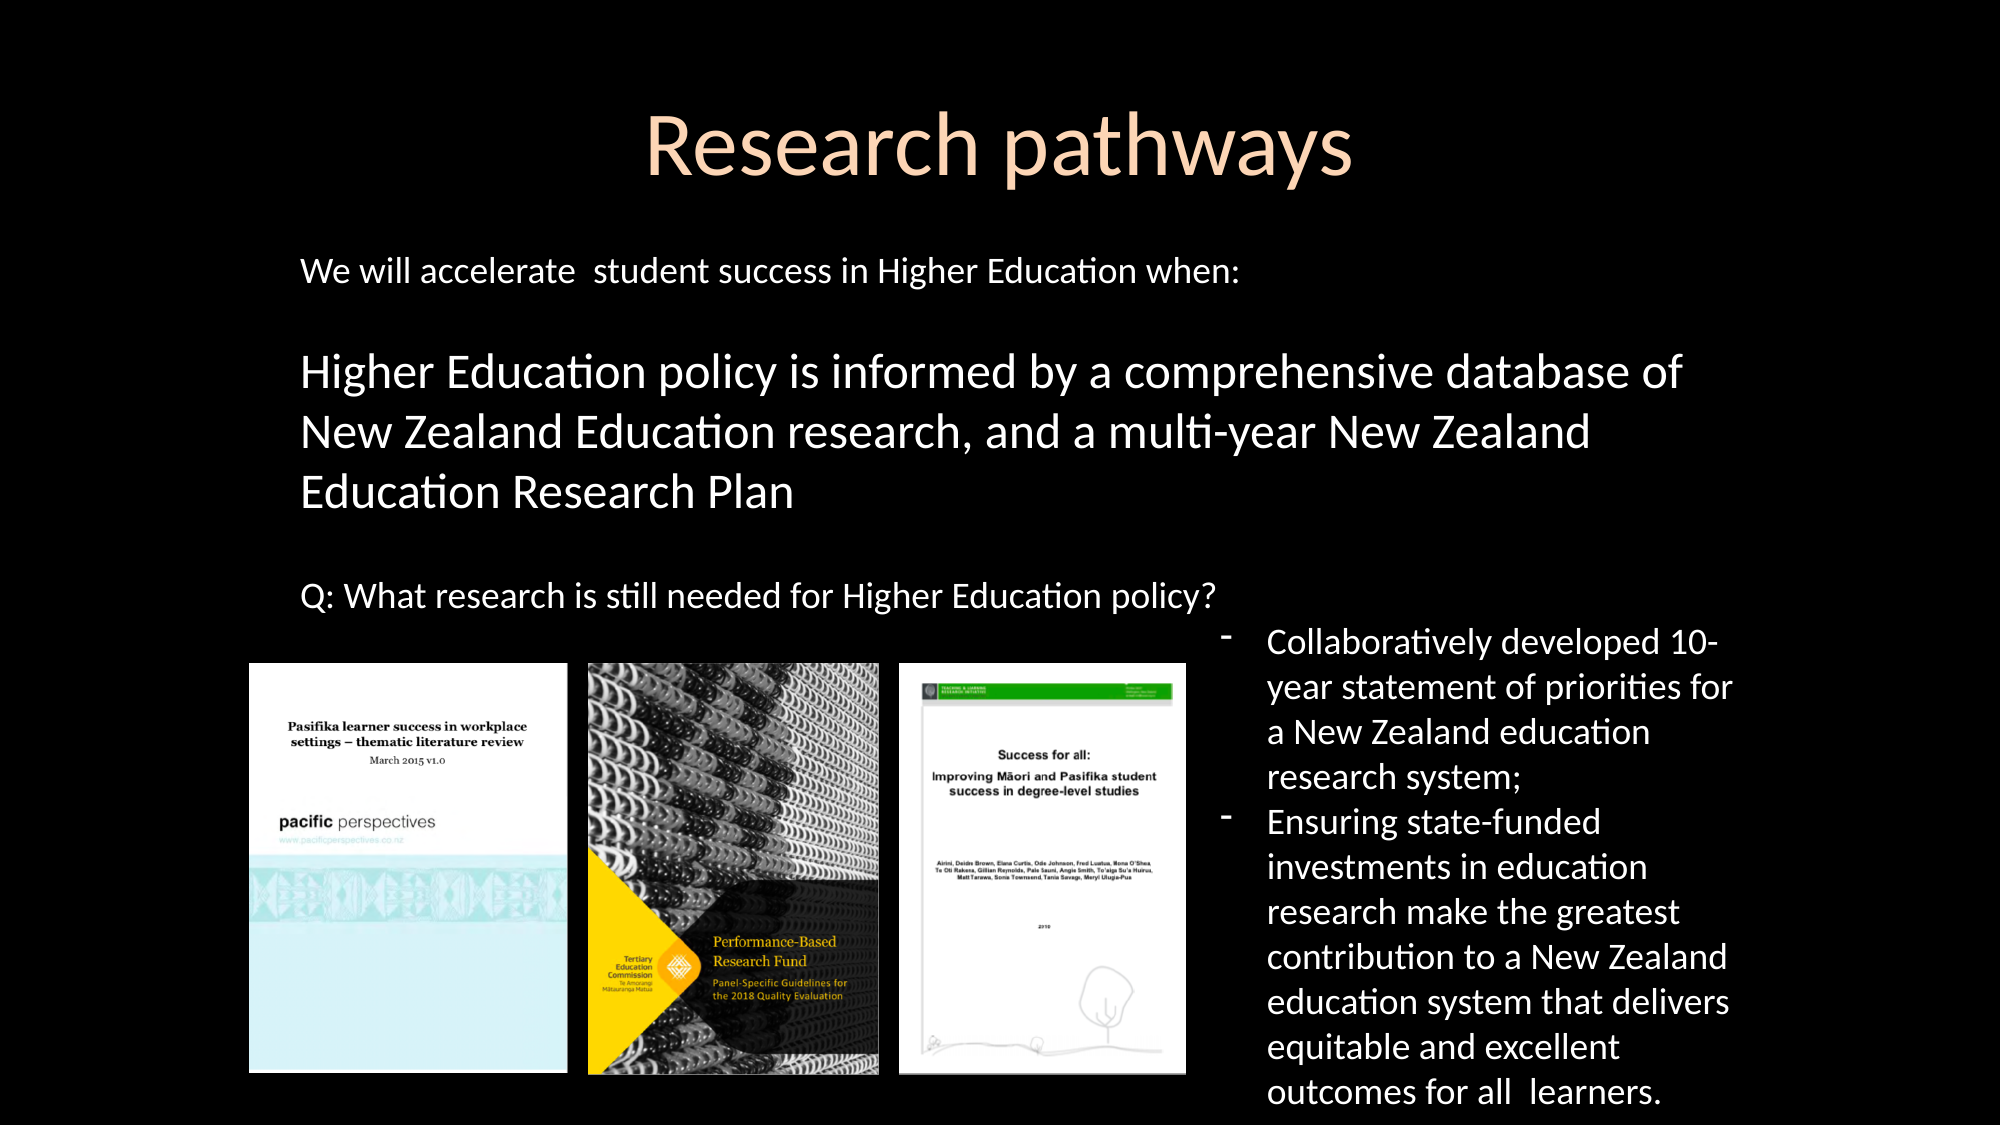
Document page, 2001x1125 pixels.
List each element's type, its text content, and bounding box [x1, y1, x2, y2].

text_box Q: What research is still needed for Higher Education policy? [285, 563, 1289, 624]
text_box Higher Education policy is informed by a comprehensive database of New Zealand Education research, and a multi-year New Zealand Education Research Plan [285, 331, 1711, 527]
title Research pathways [99, 45, 1900, 233]
picture [249, 663, 568, 1073]
text_box We will accelerate student success in Higher Education when: [285, 239, 1613, 299]
picture [898, 663, 1187, 1076]
picture [587, 663, 879, 1076]
text_box Collaboratively developed 10-year statement of priorities for a New Zealand education research system; Ensuring state-funded investments in education research make the greatest contribution to a New Zealand education system that delivers equitable and excellent outcomes for all learners. [1205, 609, 1750, 1120]
